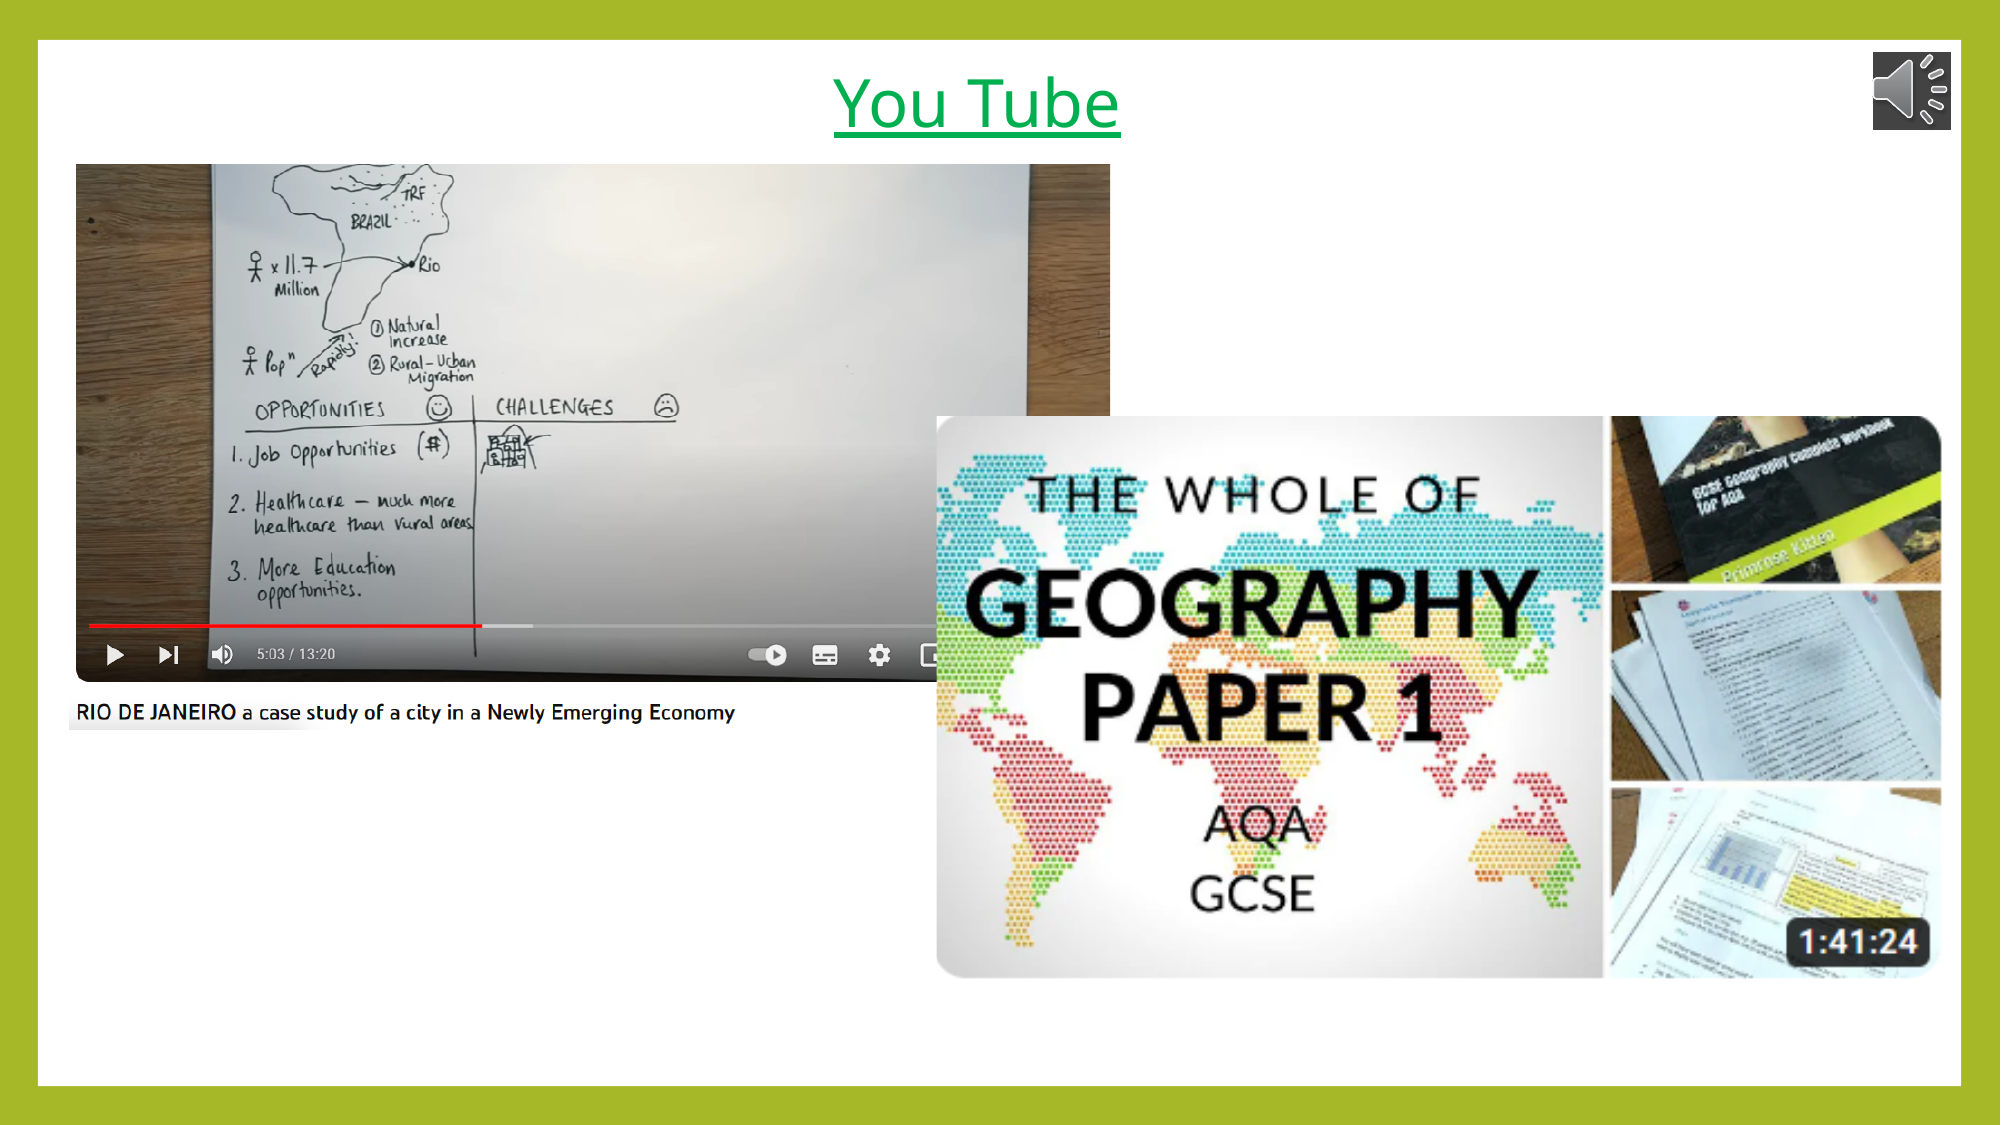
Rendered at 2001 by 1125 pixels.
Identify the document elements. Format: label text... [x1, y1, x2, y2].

text_box You Tube [819, 53, 1578, 149]
picture [68, 162, 1953, 983]
picture [1871, 50, 1953, 132]
